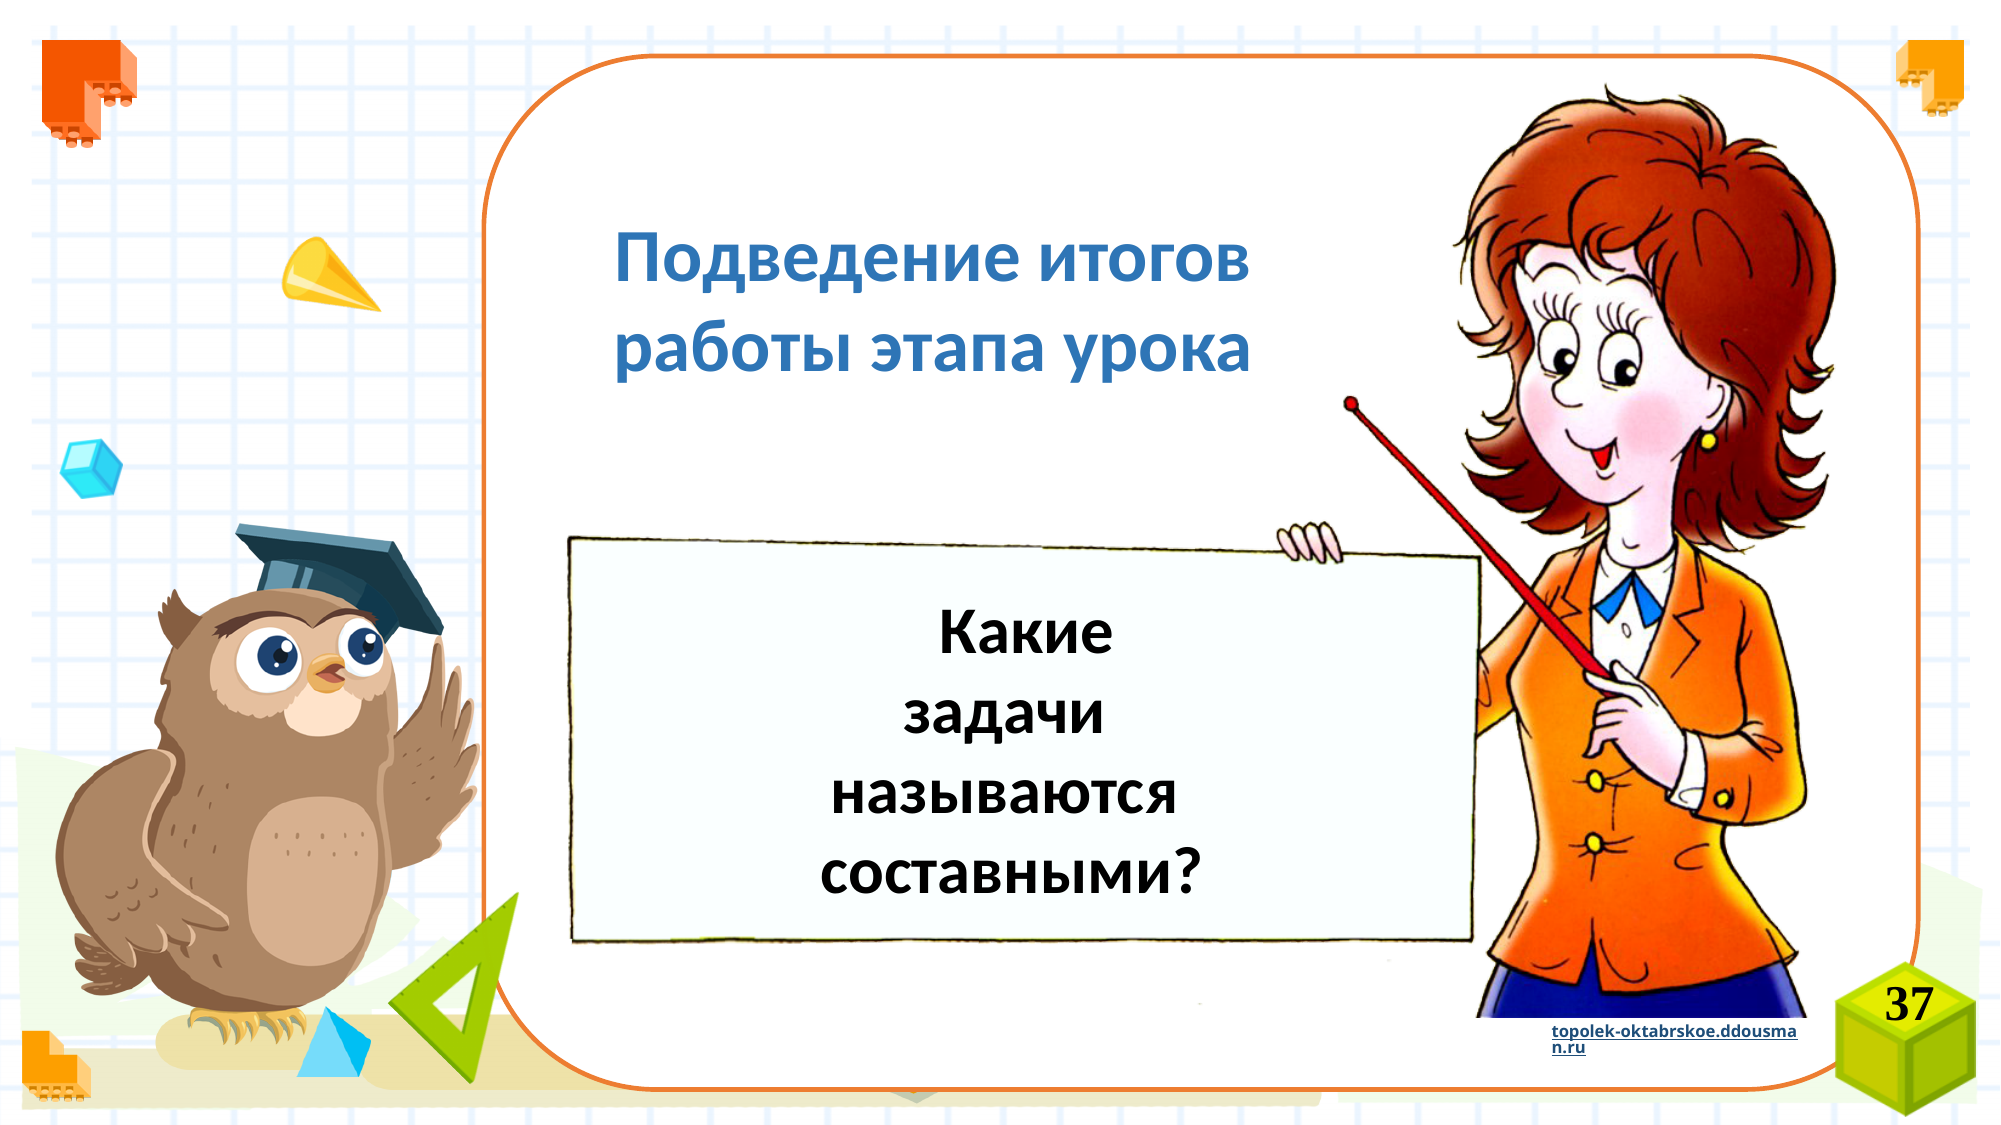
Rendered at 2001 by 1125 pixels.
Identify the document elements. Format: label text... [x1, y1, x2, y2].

text_box topolek-oktabrskoe.ddousman.ru [1536, 1018, 1821, 1051]
text_box [482, 101, 538, 910]
text_box [535, 1018, 1834, 1091]
text_box [1856, 94, 1920, 961]
picture [0, 0, 2001, 1125]
